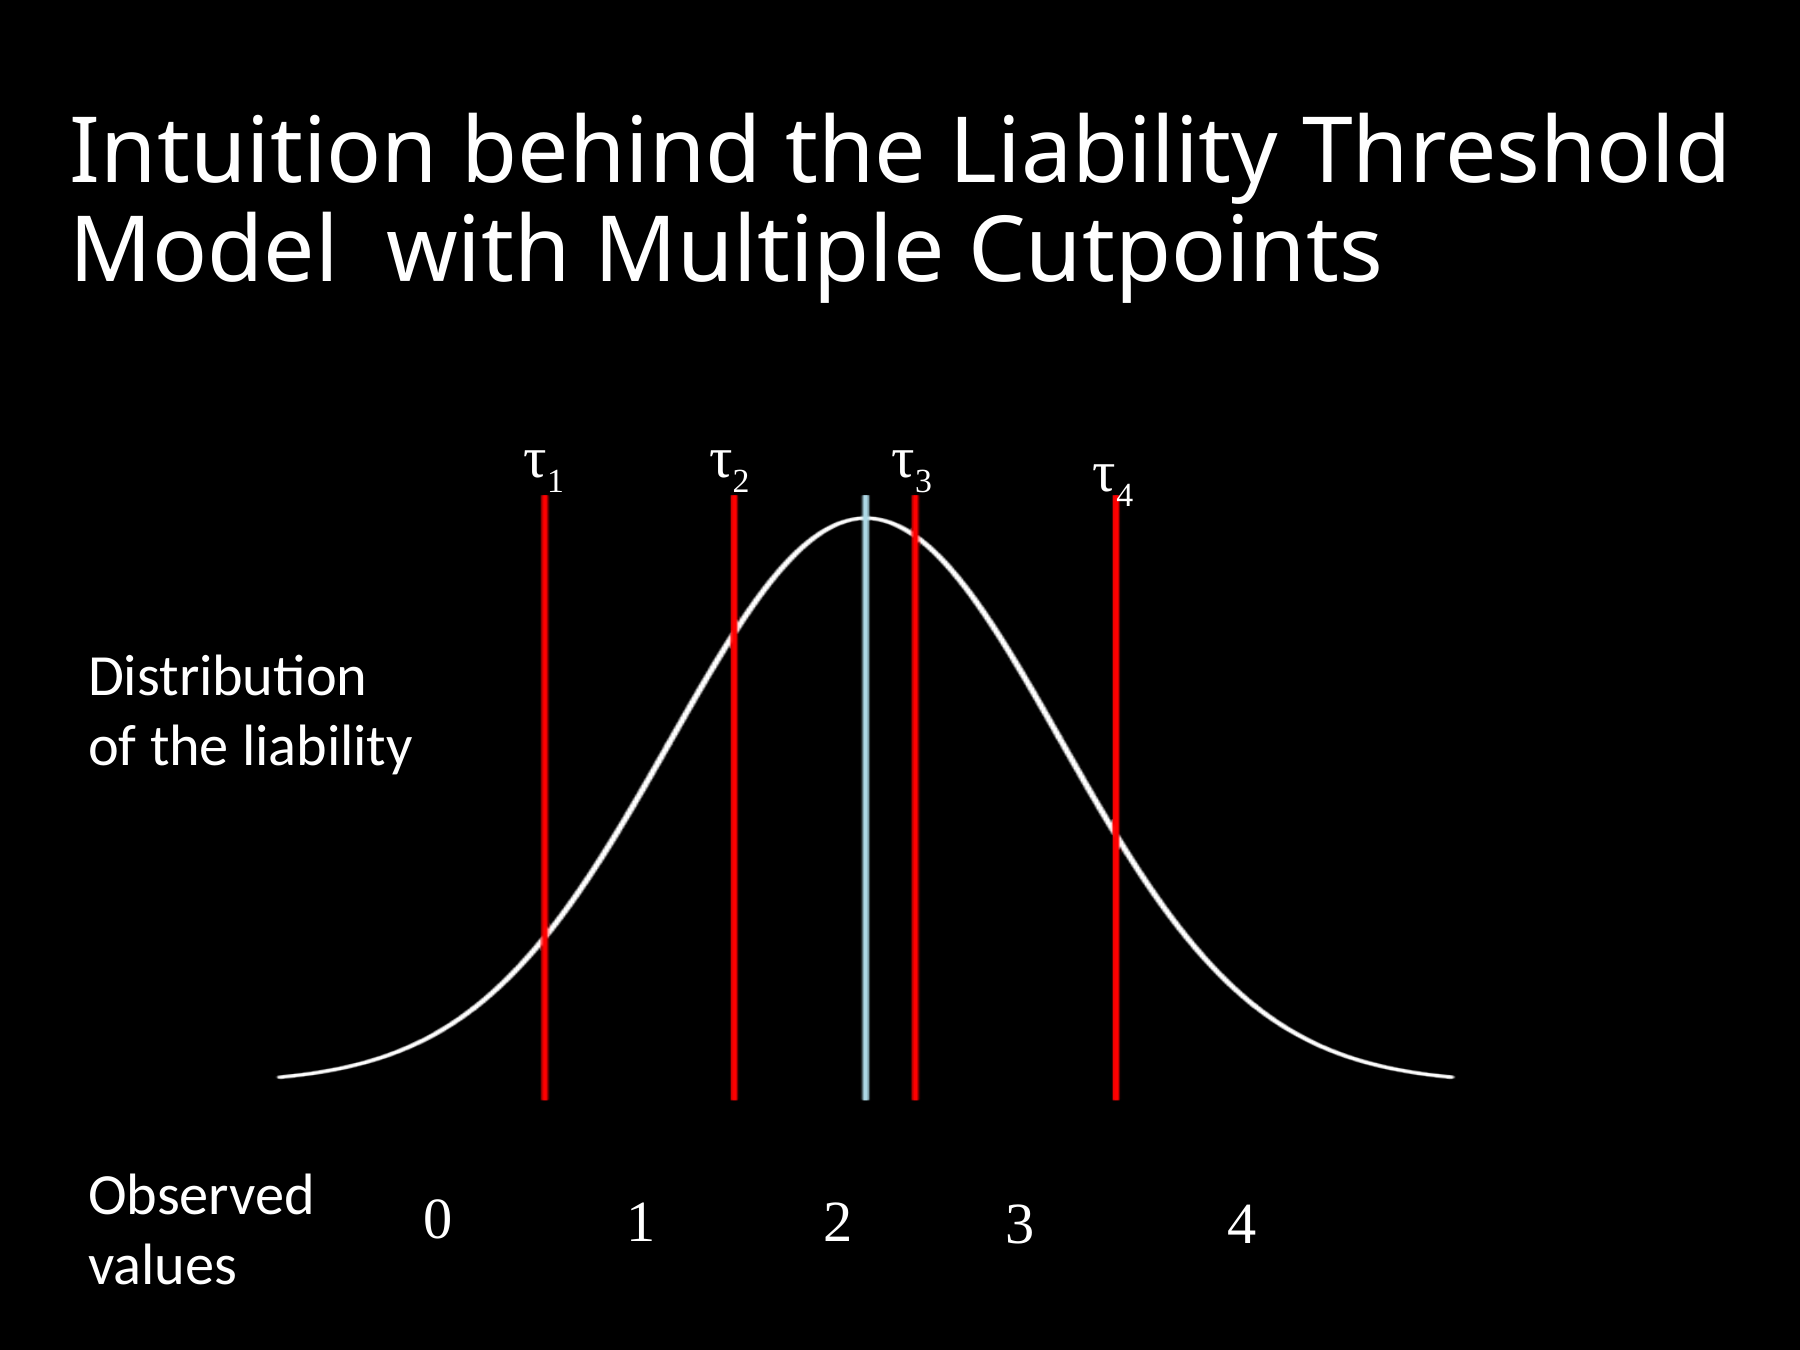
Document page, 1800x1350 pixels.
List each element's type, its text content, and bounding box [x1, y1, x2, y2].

text_box 4 [1212, 1217, 1289, 1263]
text_box Observed values [73, 1217, 363, 1304]
text_box 0 [408, 1217, 484, 1257]
title Intuition behind the Liability Threshold Model with Multiple Cutpoints [54, 71, 1752, 333]
text_box 1 [611, 1217, 688, 1261]
text_box 3 [990, 1217, 1067, 1263]
text_box 2 [808, 1217, 885, 1261]
picture [54, 400, 1586, 1217]
